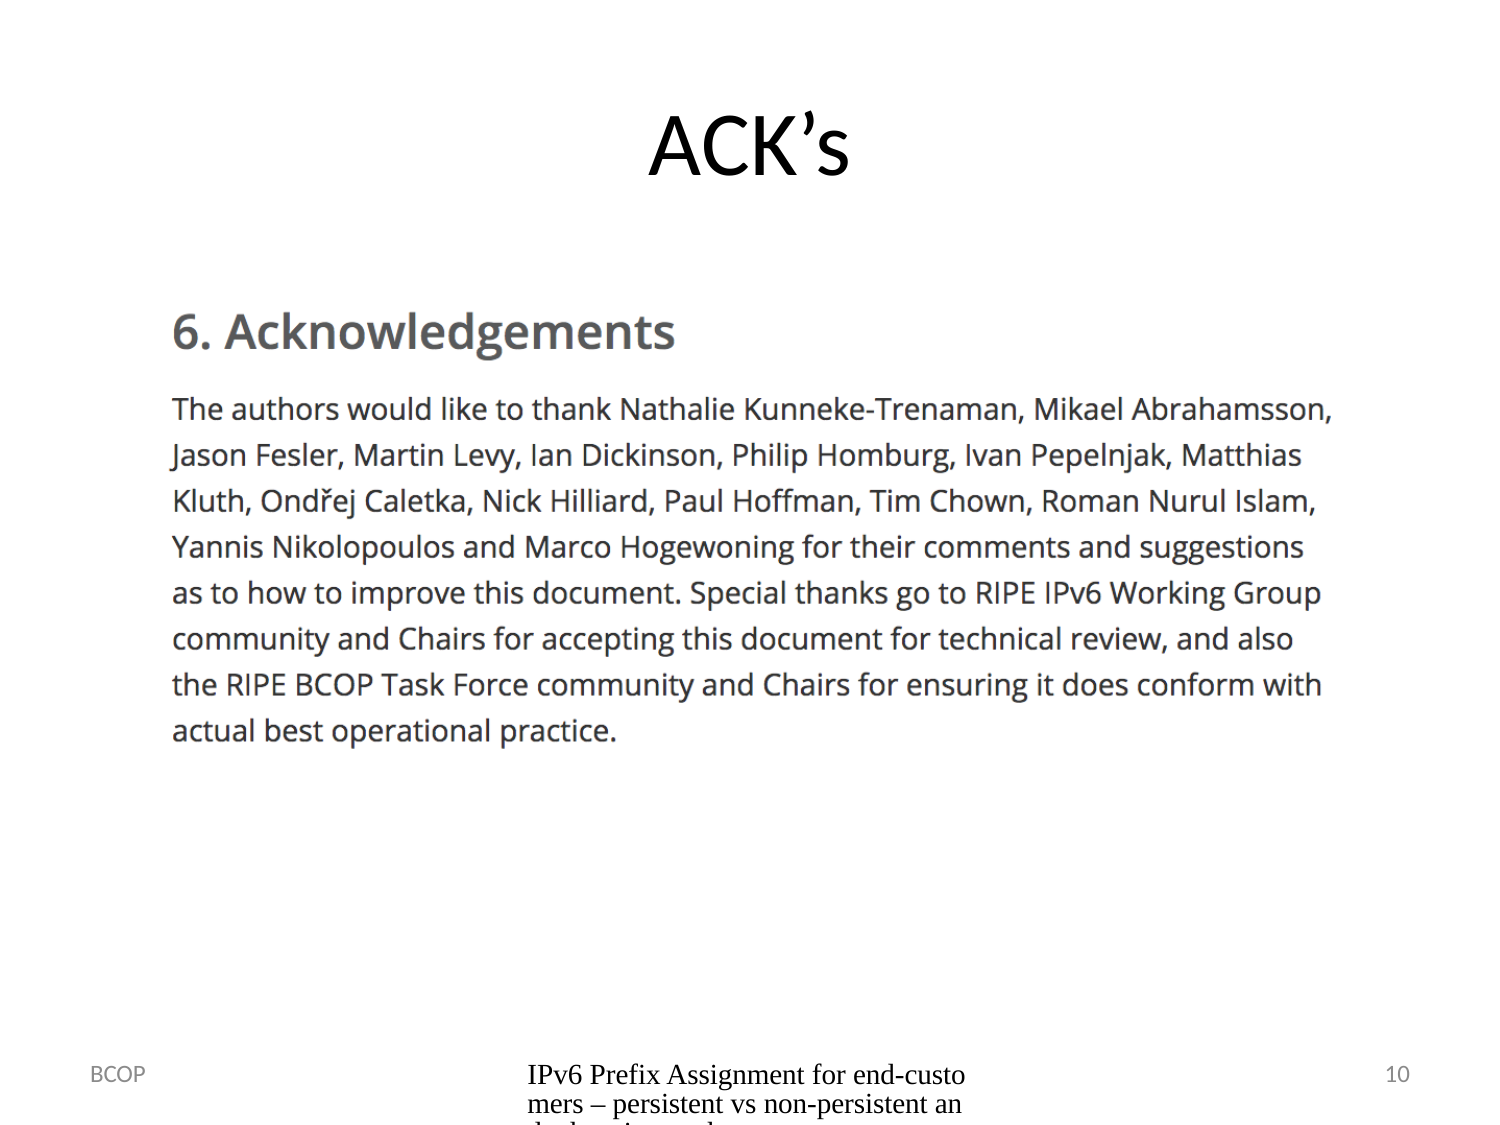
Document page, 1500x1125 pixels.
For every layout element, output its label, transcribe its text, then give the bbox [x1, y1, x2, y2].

slide_number BCOP [75, 1042, 425, 1103]
title ACK’s [75, 45, 1425, 233]
picture [99, 278, 1409, 778]
slide_number 10 [1074, 1042, 1425, 1103]
footer IPv6 Prefix Assignment for end-customers – persistent vs non-persistent and what size to choose [512, 1042, 988, 1103]
